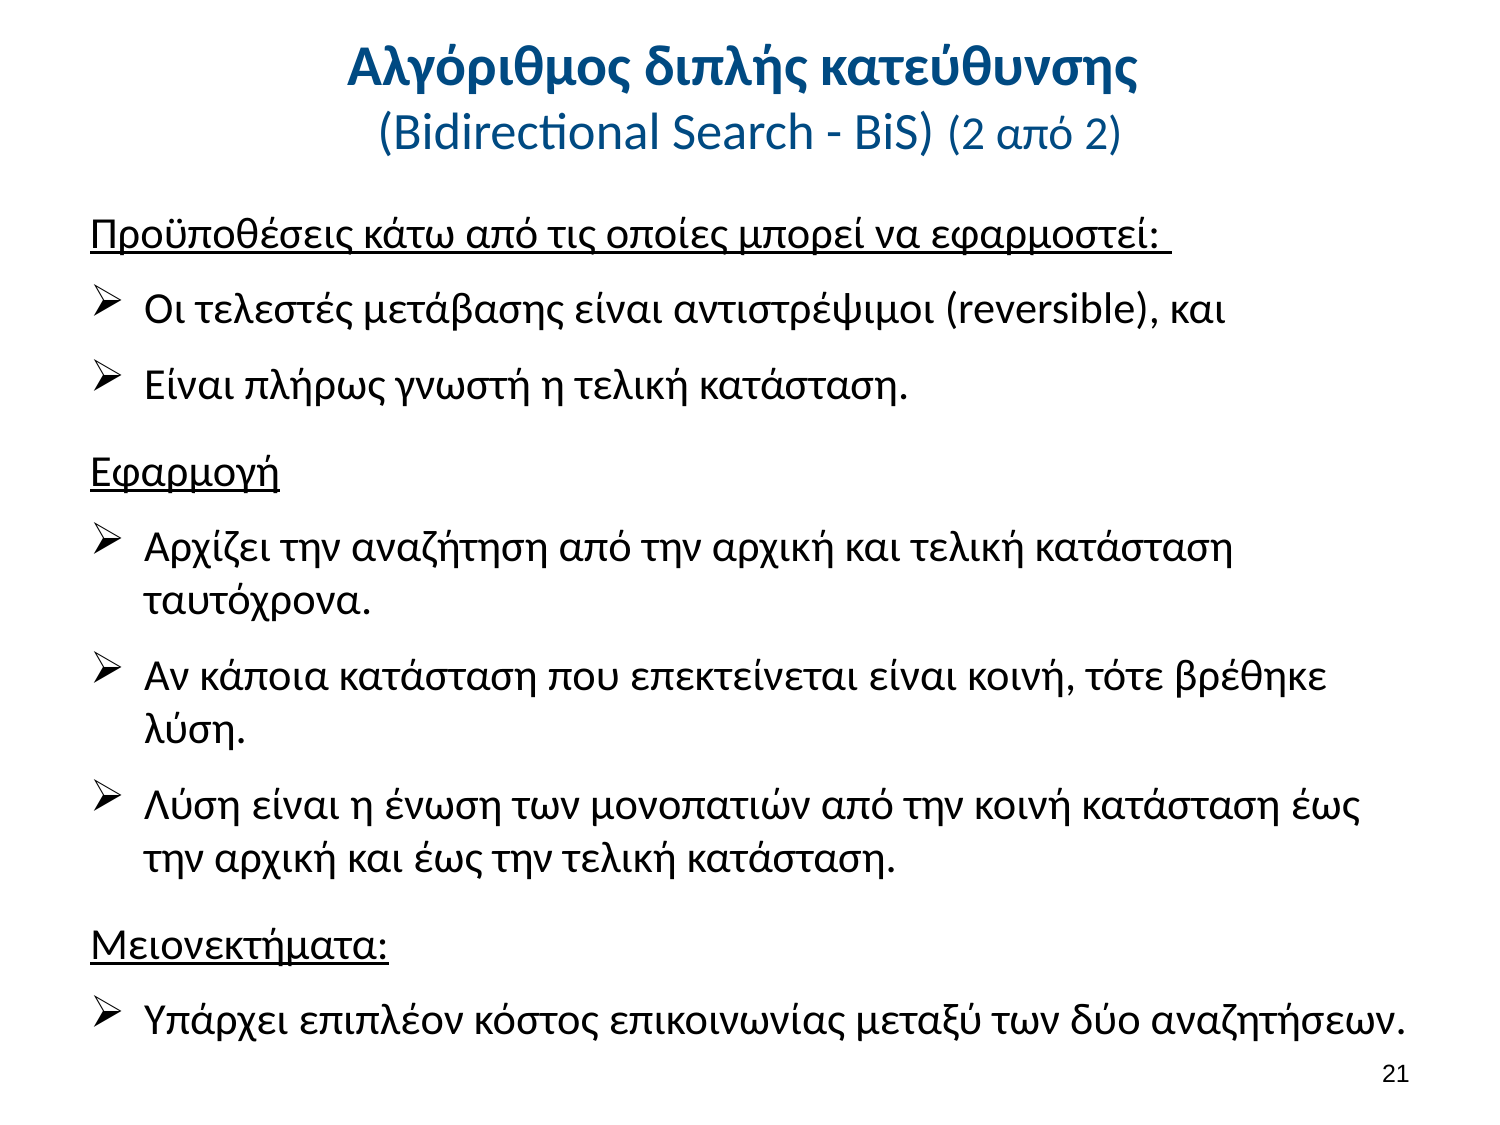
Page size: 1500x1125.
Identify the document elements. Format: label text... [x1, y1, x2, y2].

slide_number 20 [1074, 1042, 1425, 1103]
list Προϋποθέσεις κάτω από τις οποίες μπορεί να εφαρμοστεί: Οι τελεστές μετάβασης είναι αντιστρέψιμοι (reversible), και Είναι πλήρως γνωστή η τελική κατάσταση. Εφαρμογή Αρχίζει την αναζήτηση από την αρχική και τελική κατάσταση ταυτόχρονα. Αν κάποια κατάσταση που επεκτείνεται είναι κοινή, τότε βρέθηκε λύση. Λύση είναι η ένωση των μονοπατιών από την κοινή κατάσταση έως την αρχική και έως την τελική κατάσταση. Μειονεκτήματα: Υπάρχει επιπλέον κόστος επικοινωνίας μεταξύ των δύο αναζητήσεων. [75, 196, 1425, 1103]
title Αλγόριθμος διπλής κατεύθυνσης (Bidirectional Search - BiS) (2 από 2) [0, 19, 1500, 169]
